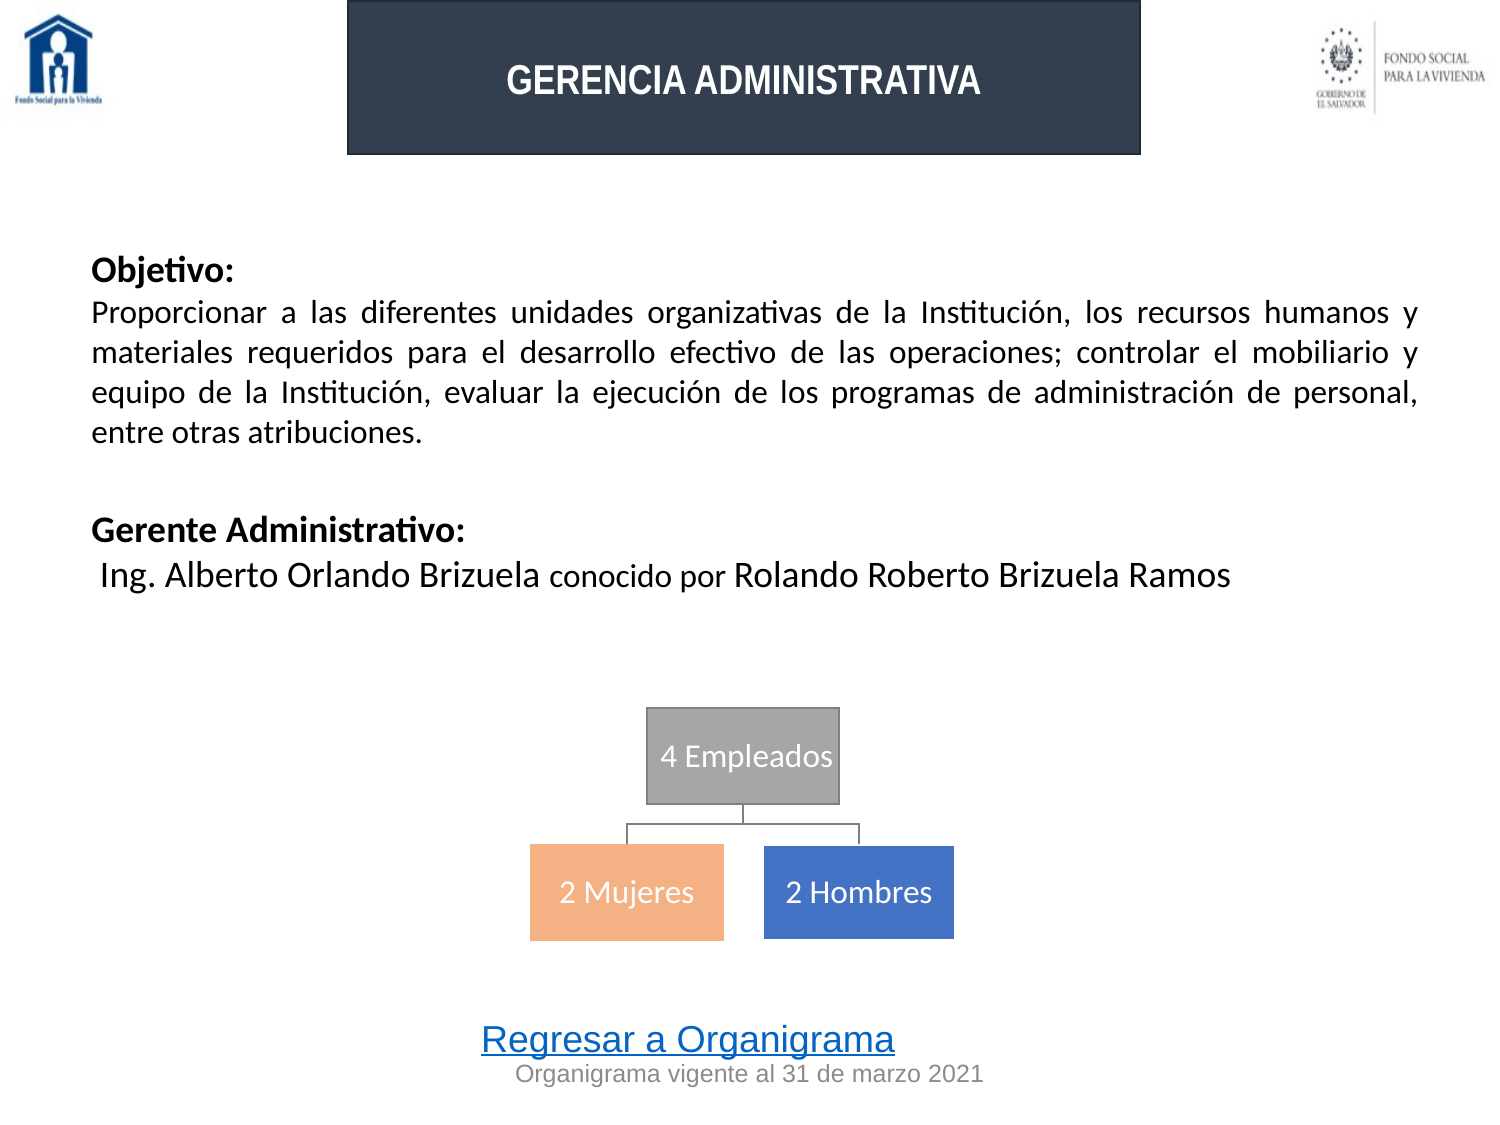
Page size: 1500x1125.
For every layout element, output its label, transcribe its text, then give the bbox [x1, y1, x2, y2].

text_box Gerente Administrativo: Ing. Alberto Orlando Brizuela conocido por Rolando Roberto Brizuela Ramos [76, 497, 1282, 603]
text_box GERENCIA ADMINISTRATIVA [347, 0, 1141, 155]
picture [0, 0, 1500, 1125]
footer Organigrama vigente al 31 de marzo 2021 [496, 1042, 1004, 1103]
text_box Objetivo: Proporcionar a las diferentes unidades organizativas de la Institución, los recursos humanos y materiales requeridos para el desarrollo efectivo de las operaciones; controlar el mobiliario y equipo de la Institución, evaluar la ejecución de los programas de administración de personal, entre otras atribuciones. [76, 237, 1436, 457]
text_box Regresar a Organigrama [466, 1007, 957, 1067]
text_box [496, 708, 991, 941]
